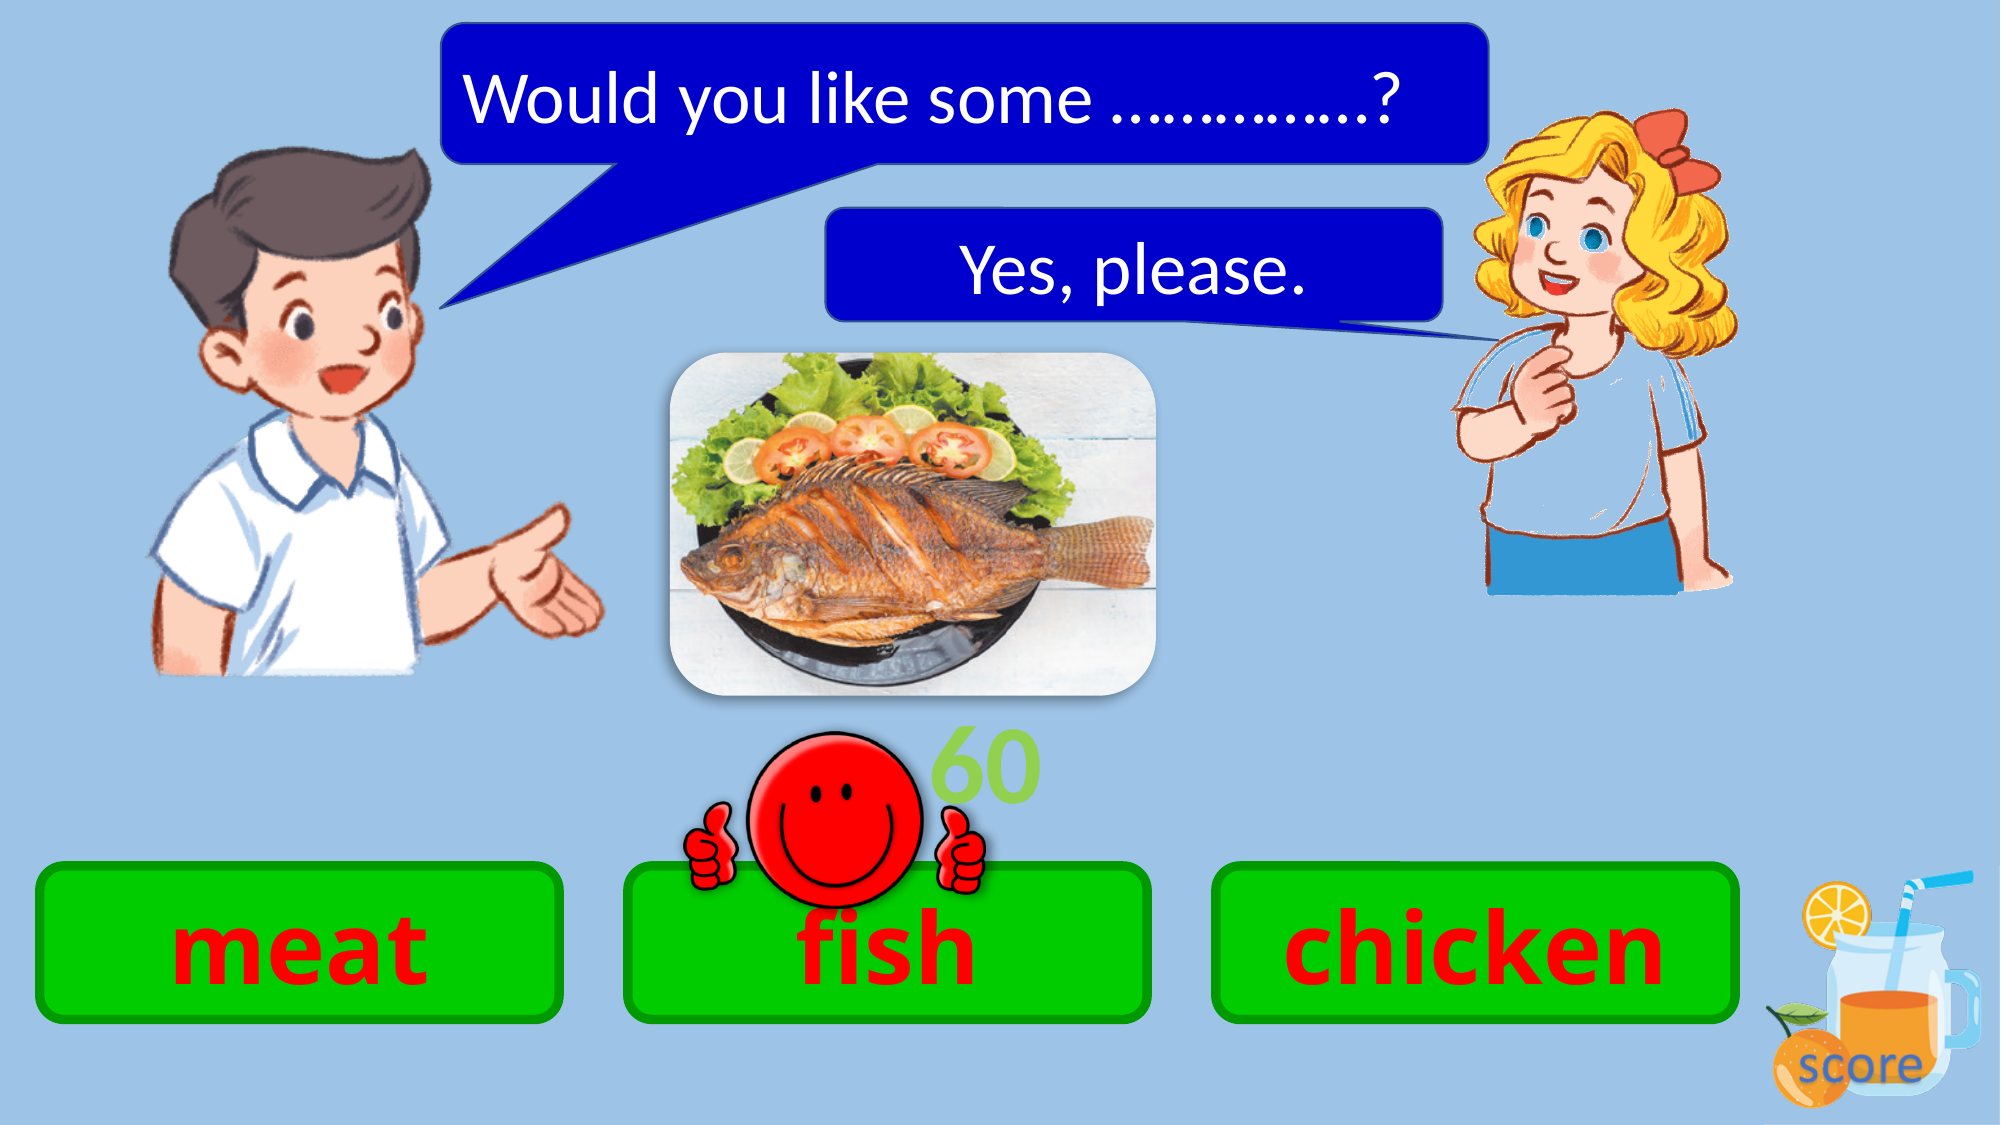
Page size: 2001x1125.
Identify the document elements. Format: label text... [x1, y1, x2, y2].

text_box chicken [1214, 864, 1737, 1021]
text_box fish [626, 864, 1149, 1021]
text_box Yes, please. [824, 206, 1413, 337]
picture [1413, 83, 1758, 640]
picture [76, 115, 1156, 696]
text_box Would you like some ……………? [439, 21, 1490, 228]
text_box meat [38, 864, 561, 1021]
picture [1758, 865, 2000, 1125]
picture [683, 731, 986, 909]
text_box 60 [913, 710, 1058, 834]
